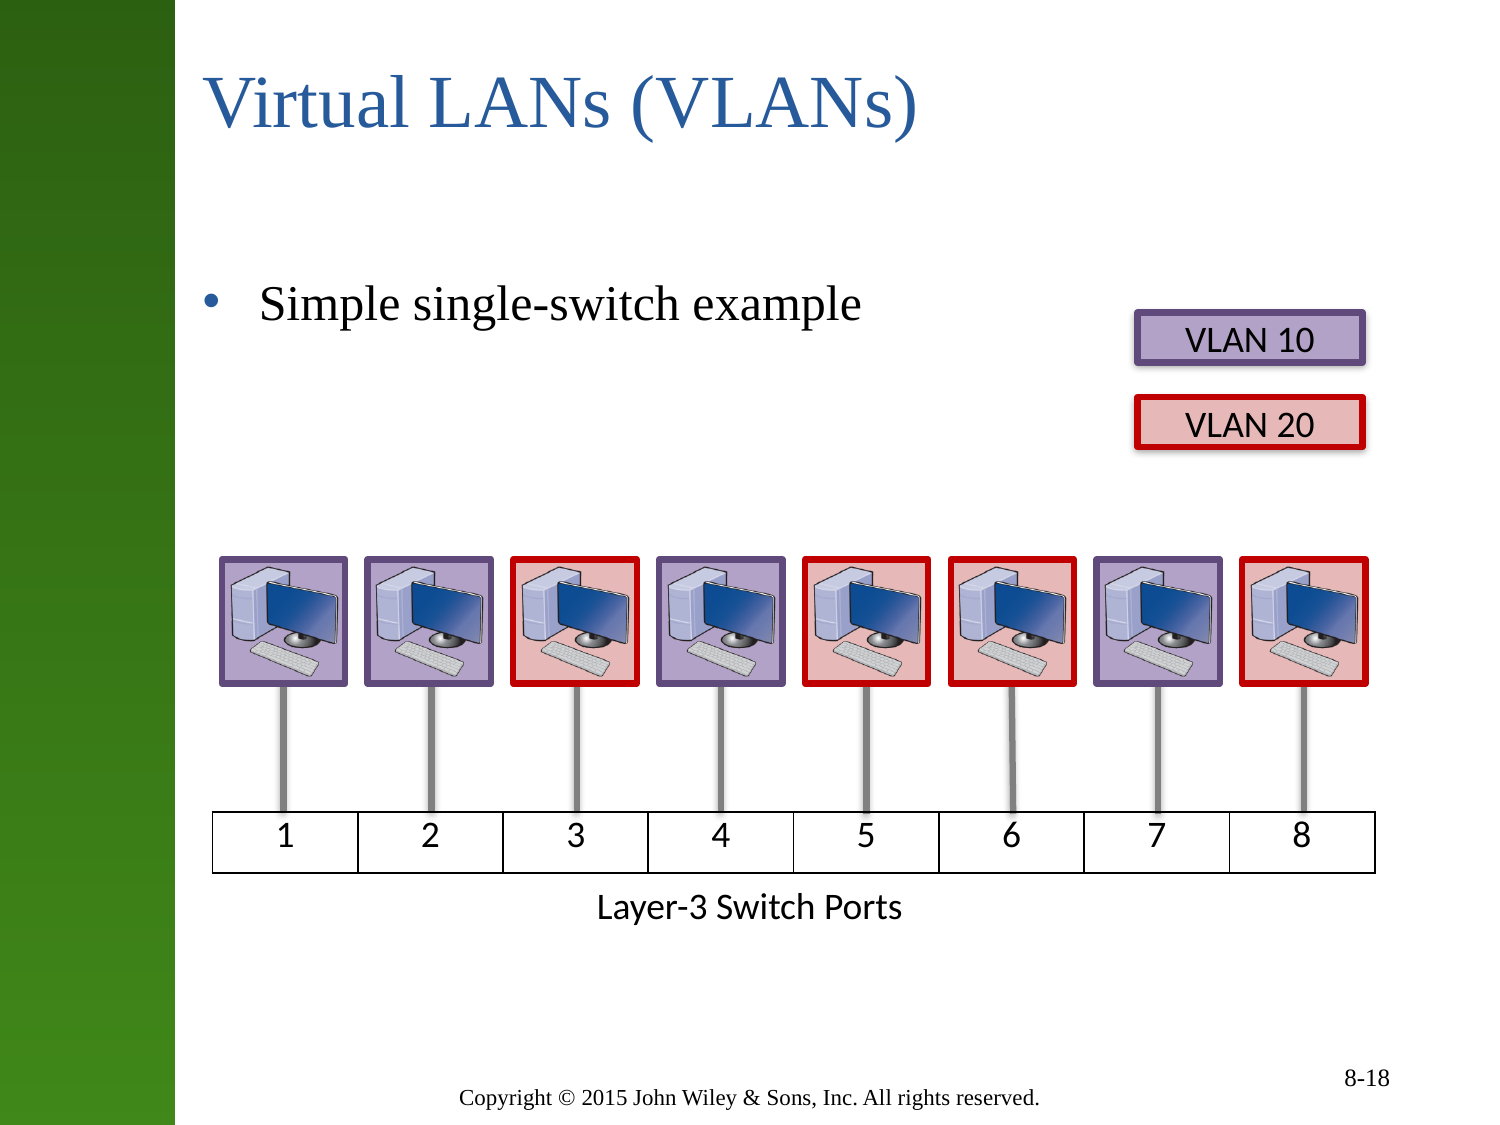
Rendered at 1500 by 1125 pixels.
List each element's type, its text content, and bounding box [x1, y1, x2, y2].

table_header 4 [649, 813, 793, 872]
picture [1244, 562, 1363, 681]
title Virtual LANs (VLANs) [187, 45, 1450, 233]
picture [661, 562, 780, 681]
picture [370, 562, 489, 681]
picture [224, 562, 343, 681]
picture [516, 562, 634, 681]
table_header 1 [213, 813, 357, 872]
picture [807, 562, 926, 681]
table_header 6 [940, 813, 1083, 872]
picture [1099, 562, 1217, 681]
text_box Layer-3 Switch Ports [418, 874, 1082, 935]
table_header 8 [1230, 813, 1374, 872]
table_header 7 [1085, 813, 1229, 872]
table_header 2 [359, 813, 502, 872]
picture [953, 562, 1072, 681]
list Simple single-switch example [187, 262, 1450, 1005]
text_box VLAN 20 [1137, 396, 1363, 448]
text_box VLAN 10 [1137, 312, 1363, 363]
table_header 5 [794, 813, 938, 872]
table_header 3 [504, 813, 647, 872]
